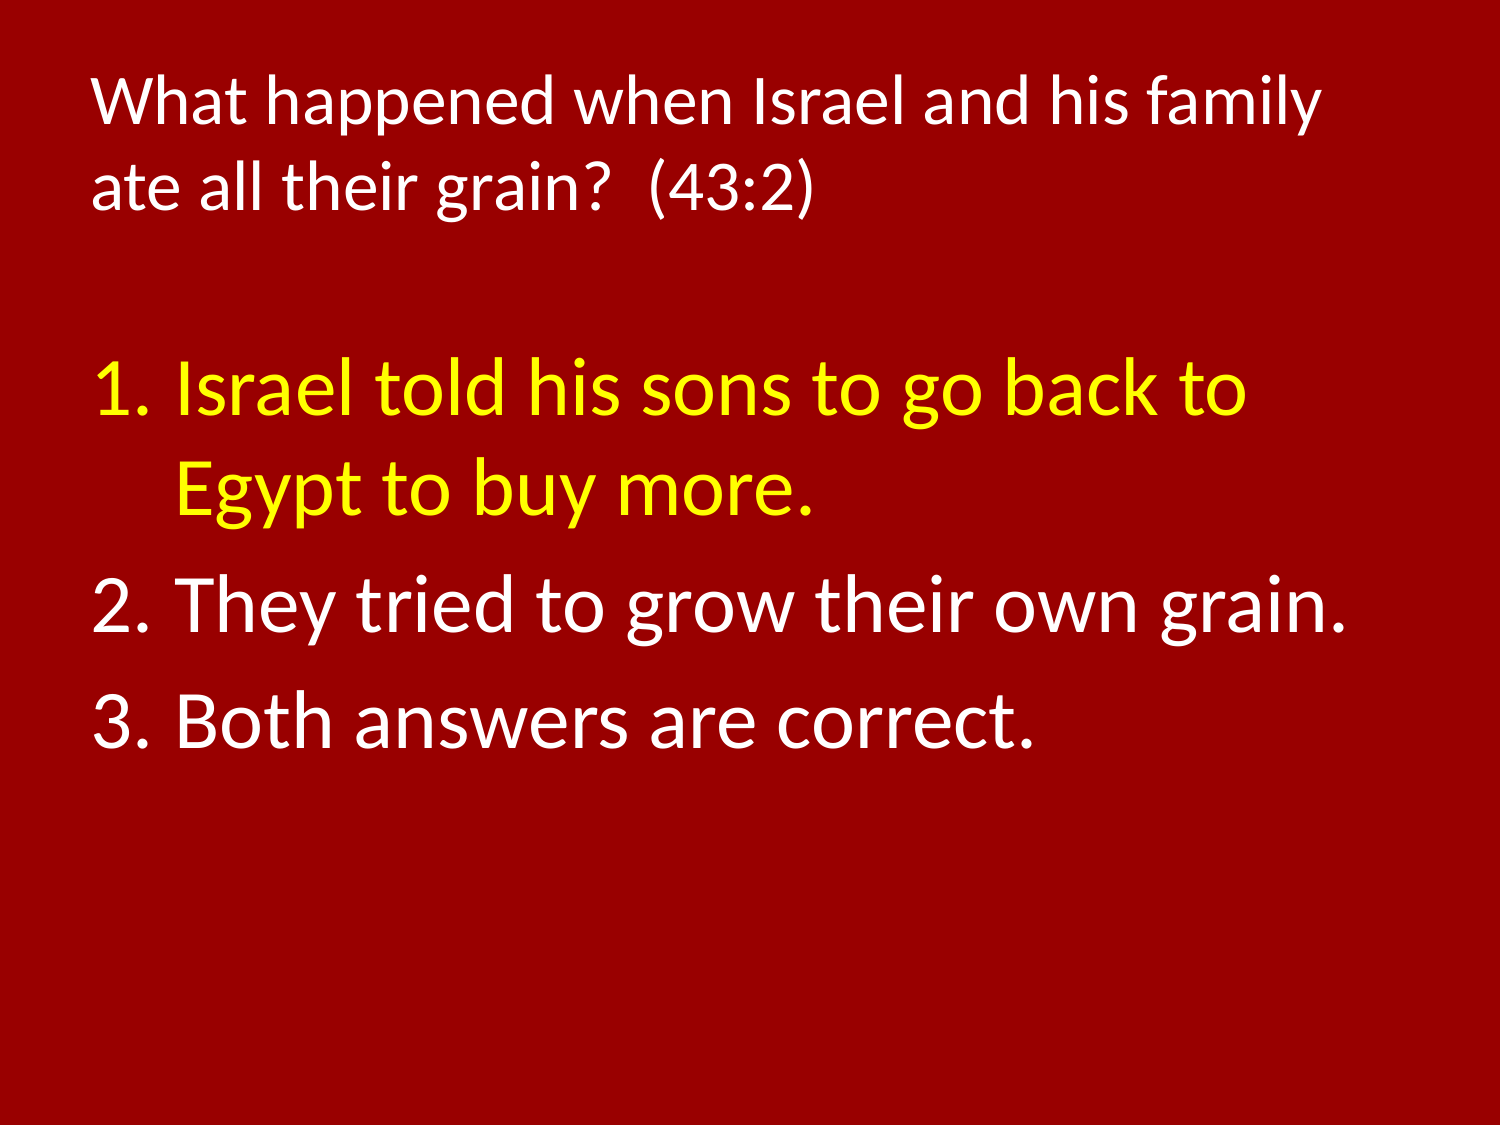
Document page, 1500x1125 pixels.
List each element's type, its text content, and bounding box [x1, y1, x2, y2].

list Israel told his sons to go back to Egypt to buy more. They tried to grow their own grain. Both answers are correct. [75, 324, 1425, 1005]
title What happened when Israel and his family ate all their grain? (43:2) [75, 45, 1425, 233]
